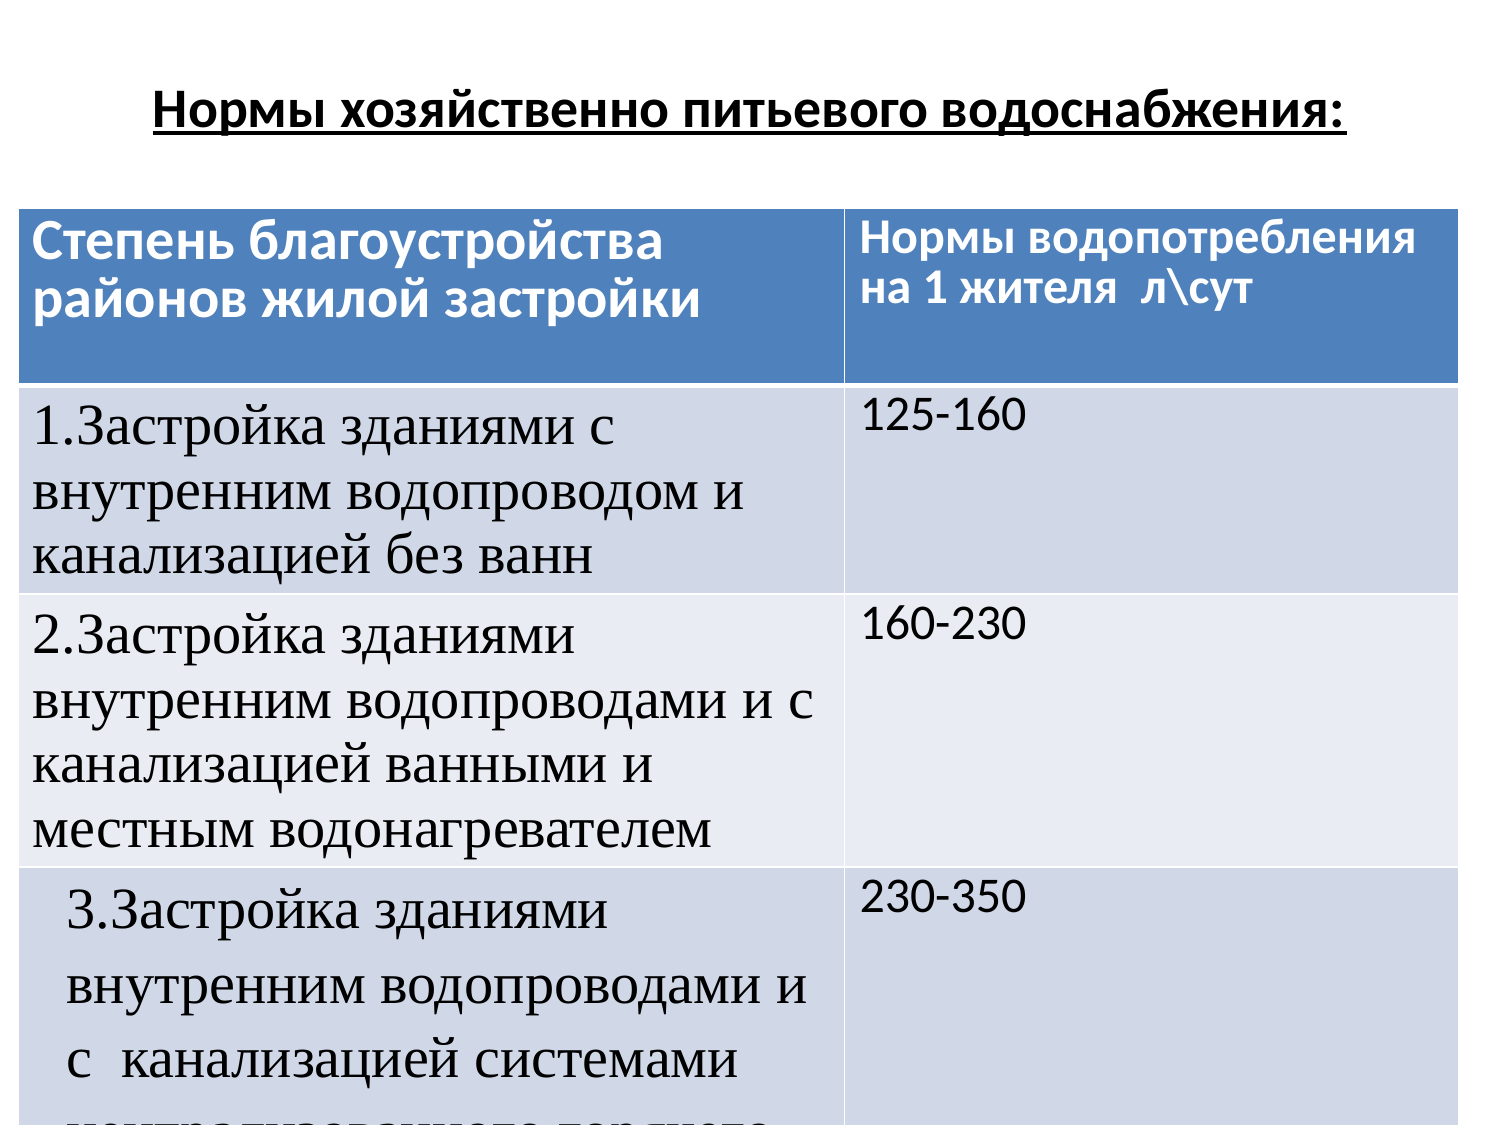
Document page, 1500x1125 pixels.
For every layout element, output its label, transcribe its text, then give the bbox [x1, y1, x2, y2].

table_cell 1.Застройка зданиями с внутренним водопроводом и канализацией без ванн [19, 388, 844, 593]
table_cell 2.Застройка зданиями внутренним водопроводами и с канализацией ванными и местным водонагревателем [19, 595, 844, 866]
table_cell 125-160 [845, 388, 1458, 593]
table_cell 230-350 [845, 868, 1458, 1125]
table_header Степень благоустройства районов жилой застройки [19, 209, 844, 383]
title Нормы хозяйственно питьевого водоснабжения: [75, 45, 1425, 207]
table_cell 3.Застройка зданиями внутренним водопроводами и с канализацией системами централизованного горячего водоснабжения [19, 868, 844, 1125]
table_header Нормы водопотребления на 1 жителя л\сут [845, 209, 1458, 383]
table_cell 160-230 [845, 595, 1458, 866]
